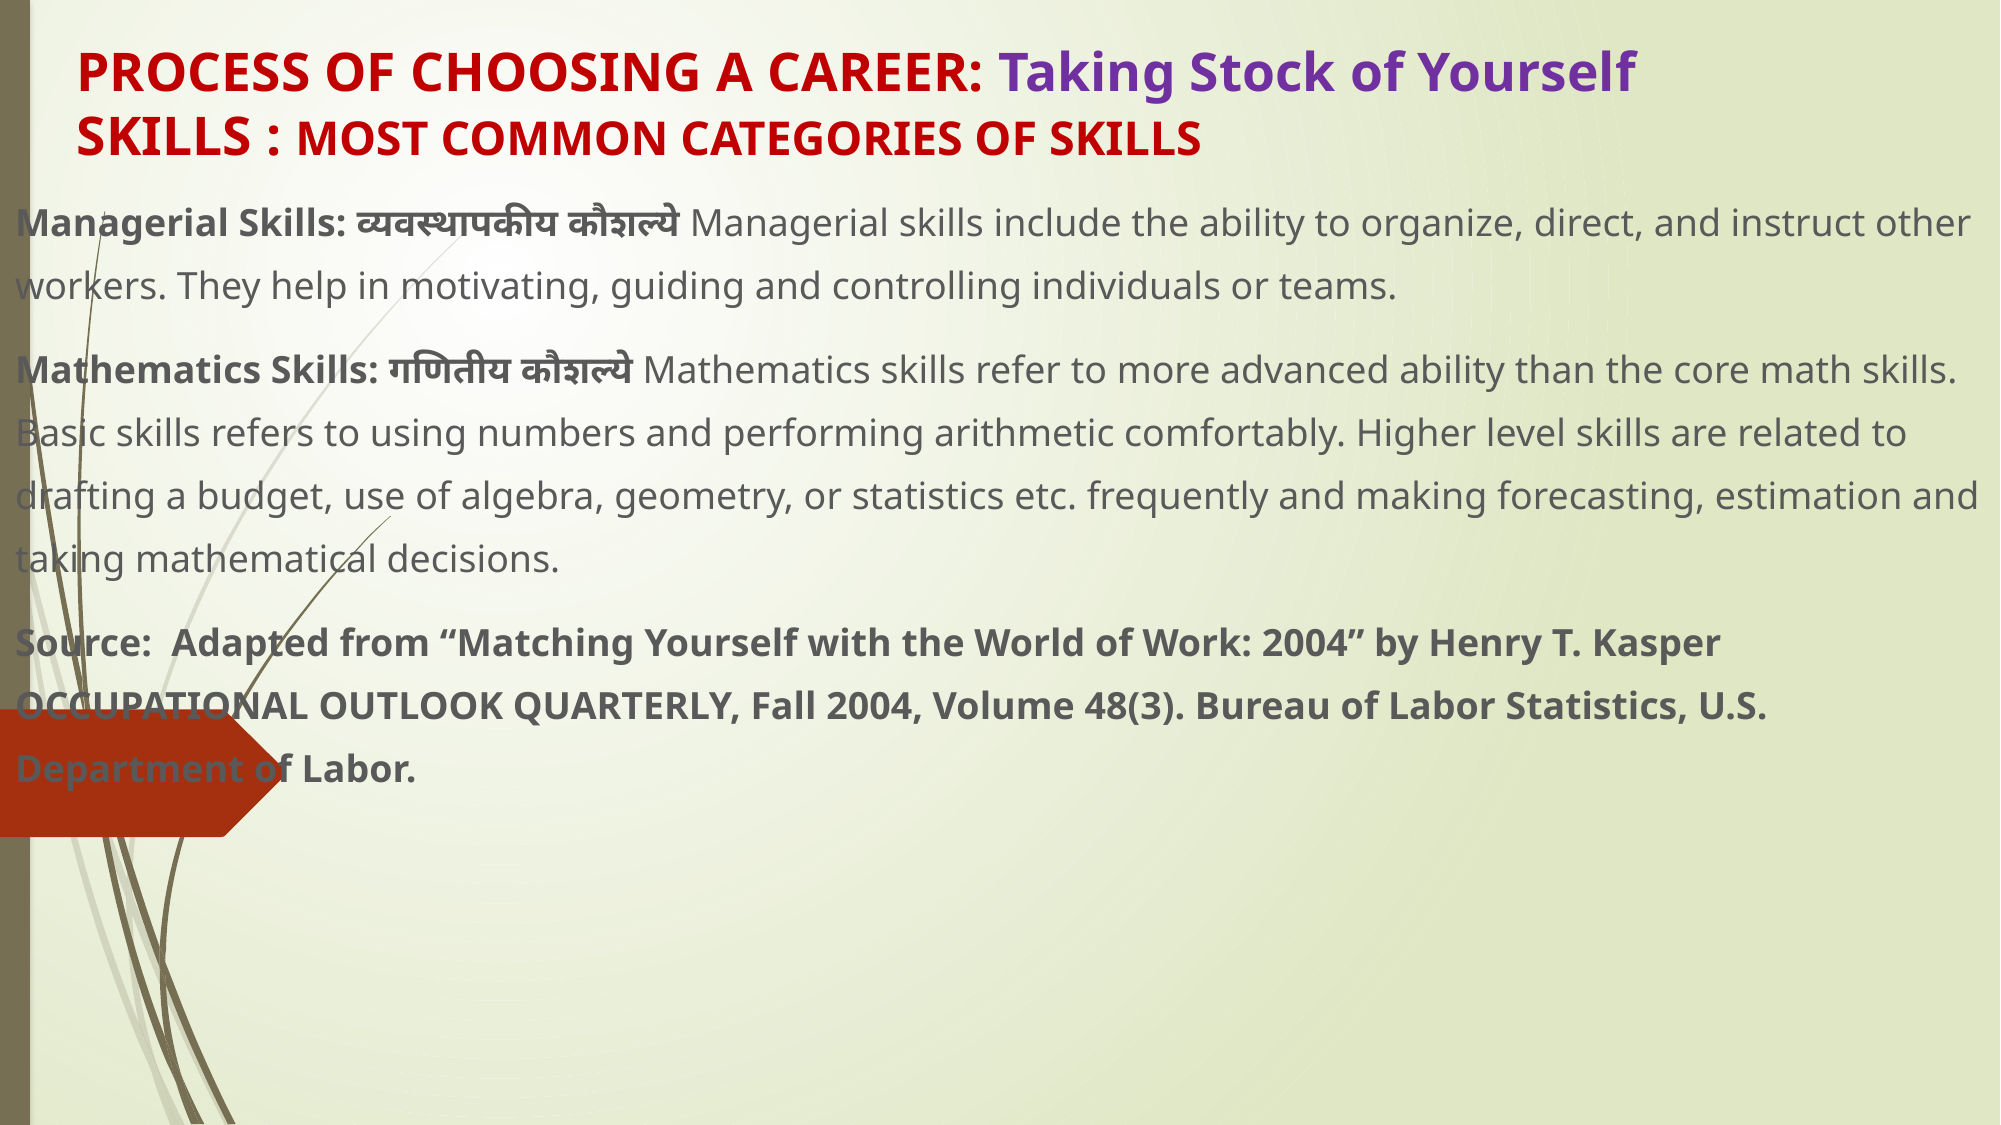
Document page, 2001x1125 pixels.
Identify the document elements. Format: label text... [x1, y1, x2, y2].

title PROCESS OF CHOOSING A CAREER: Taking Stock of Yourself SKILLS : MOST COMMON CATEGORIES OF SKILLS [61, 30, 2000, 173]
subtitle Managerial Skills: व्यवस्थापकीय कौशल्ये Managerial skills include the ability to organize, direct, and instruct other workers. They help in motivating, guiding and controlling individuals or teams. Mathematics Skills: गणितीय कौशल्ये Mathematics skills refer to more advanced ability than the core math skills. Basic skills refers to using numbers and performing arithmetic comfortably. Higher level skills are related to drafting a budget, use of algebra, geometry, or statistics etc. frequently and making forecasting, estimation and taking mathematical decisions. Source: Adapted from “Matching Yourself with the World of Work: 2004” by Henry T. Kasper OCCUPATIONAL OUTLOOK QUARTERLY, Fall 2004, Volume 48(3). Bureau of Labor Statistics, U.S. Department of Labor. [0, 173, 2000, 1125]
